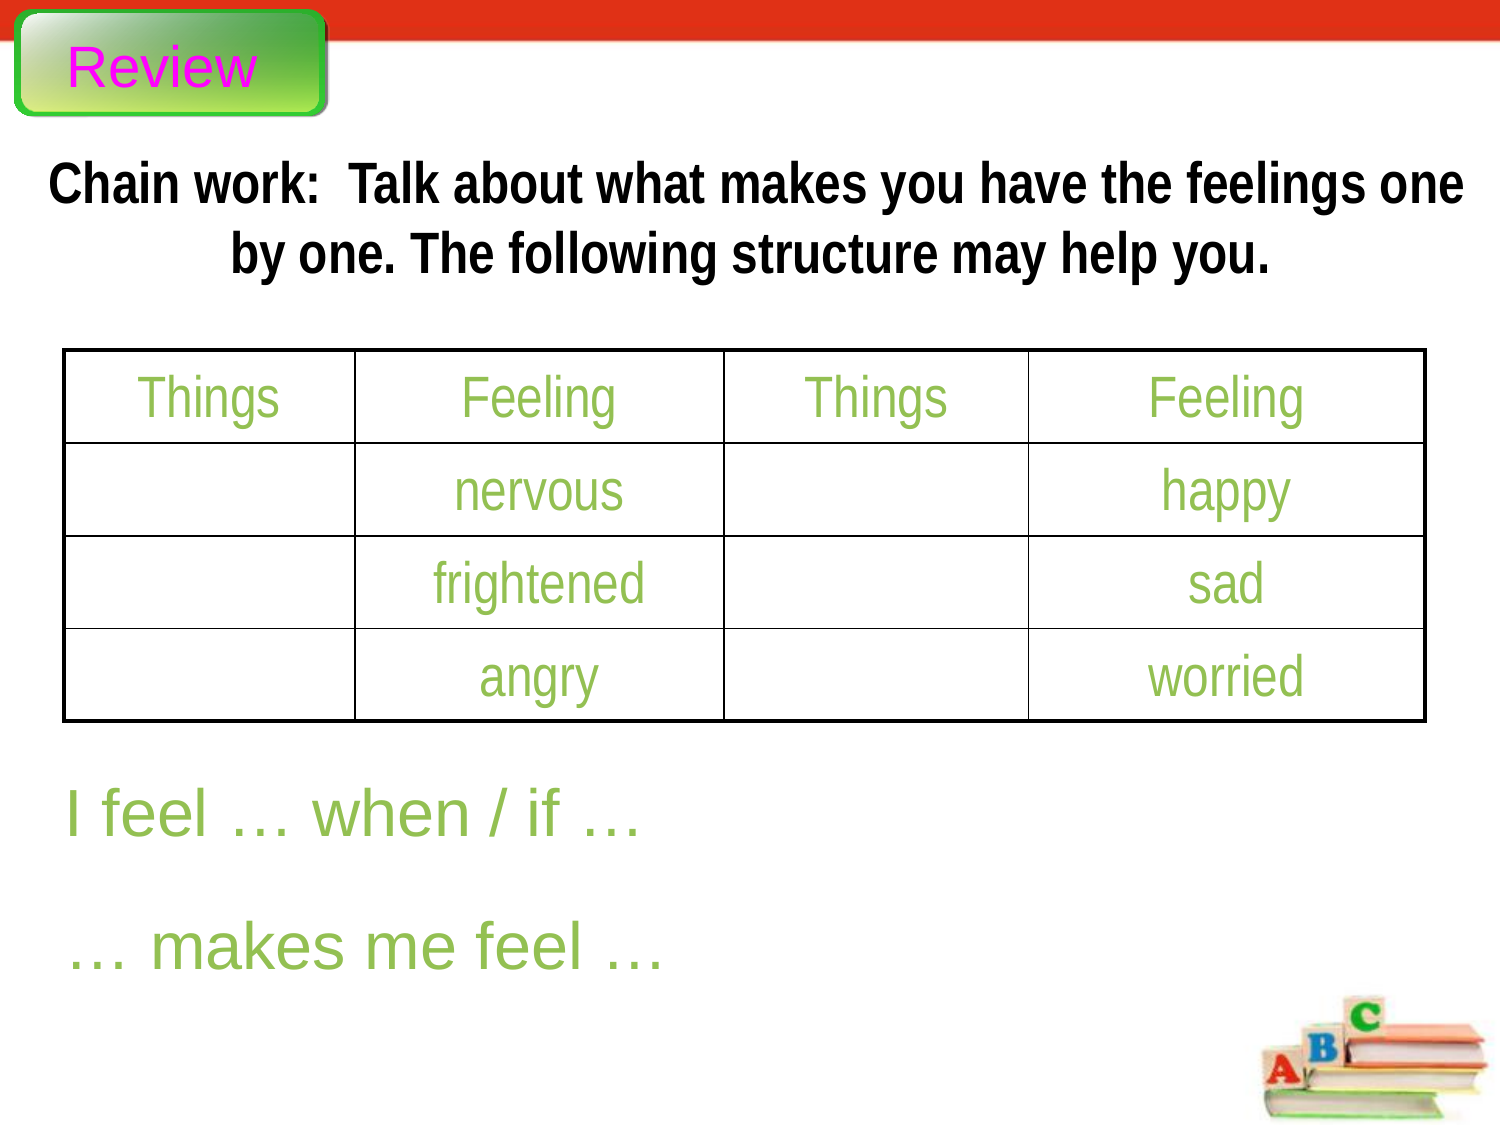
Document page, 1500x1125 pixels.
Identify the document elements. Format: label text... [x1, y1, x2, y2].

table_cell nervous [356, 444, 723, 535]
text_box … makes me feel … [49, 895, 684, 991]
text_box I feel … when / if … [50, 762, 988, 858]
table_cell [66, 444, 354, 535]
table_header Feeling [356, 352, 723, 442]
table_cell [725, 444, 1028, 535]
table_cell frightened [356, 537, 723, 628]
table_header Feeling [1029, 352, 1423, 442]
table_cell [66, 629, 354, 719]
table_cell [725, 629, 1028, 719]
table_header Things [725, 352, 1028, 442]
table_cell worried [1029, 629, 1423, 719]
table_cell happy [1029, 444, 1423, 535]
table_cell angry [356, 629, 723, 719]
table_cell [725, 537, 1028, 628]
picture [0, 0, 1500, 1125]
table_header Things [66, 352, 354, 442]
text_box Chain work: Talk about what makes you have the feelings one by one. The following structure may help you. [13, 137, 1500, 293]
table_cell [66, 537, 354, 628]
table_cell sad [1029, 537, 1423, 628]
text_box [13, 8, 326, 117]
